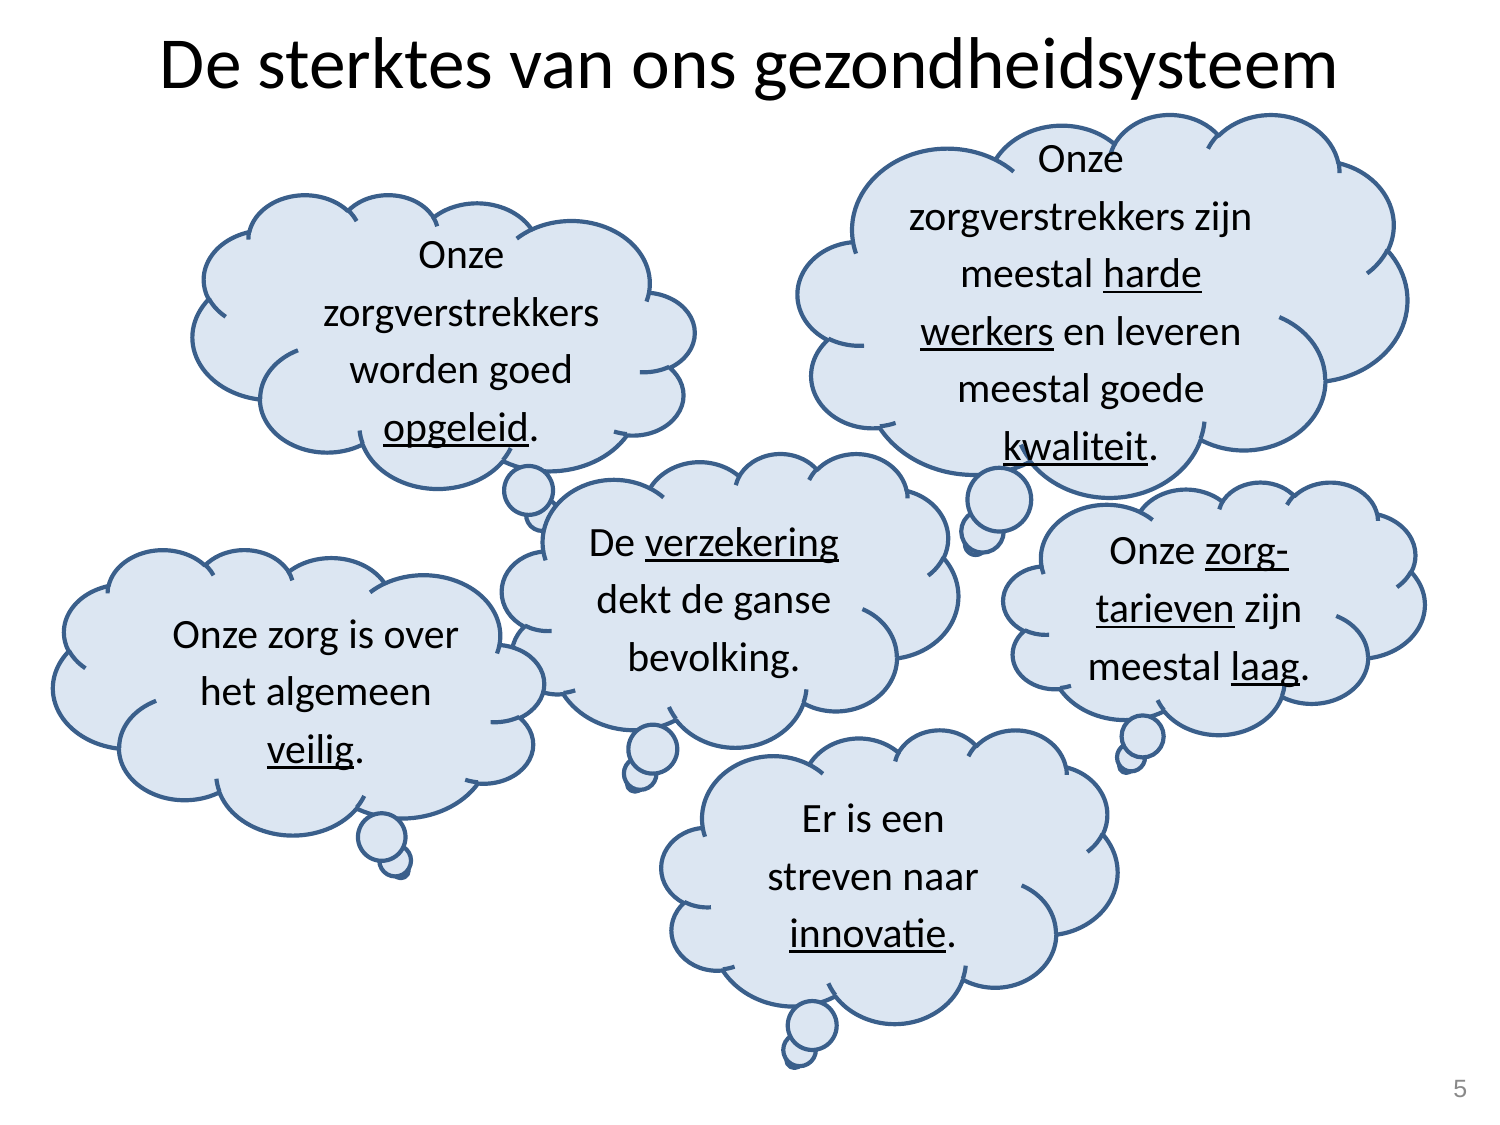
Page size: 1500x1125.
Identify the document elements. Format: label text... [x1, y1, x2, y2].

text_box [52, 113, 1425, 1024]
slide_number 5 [1132, 1057, 1483, 1118]
title De sterktes van ons gezondheidsysteem [0, 7, 1500, 111]
